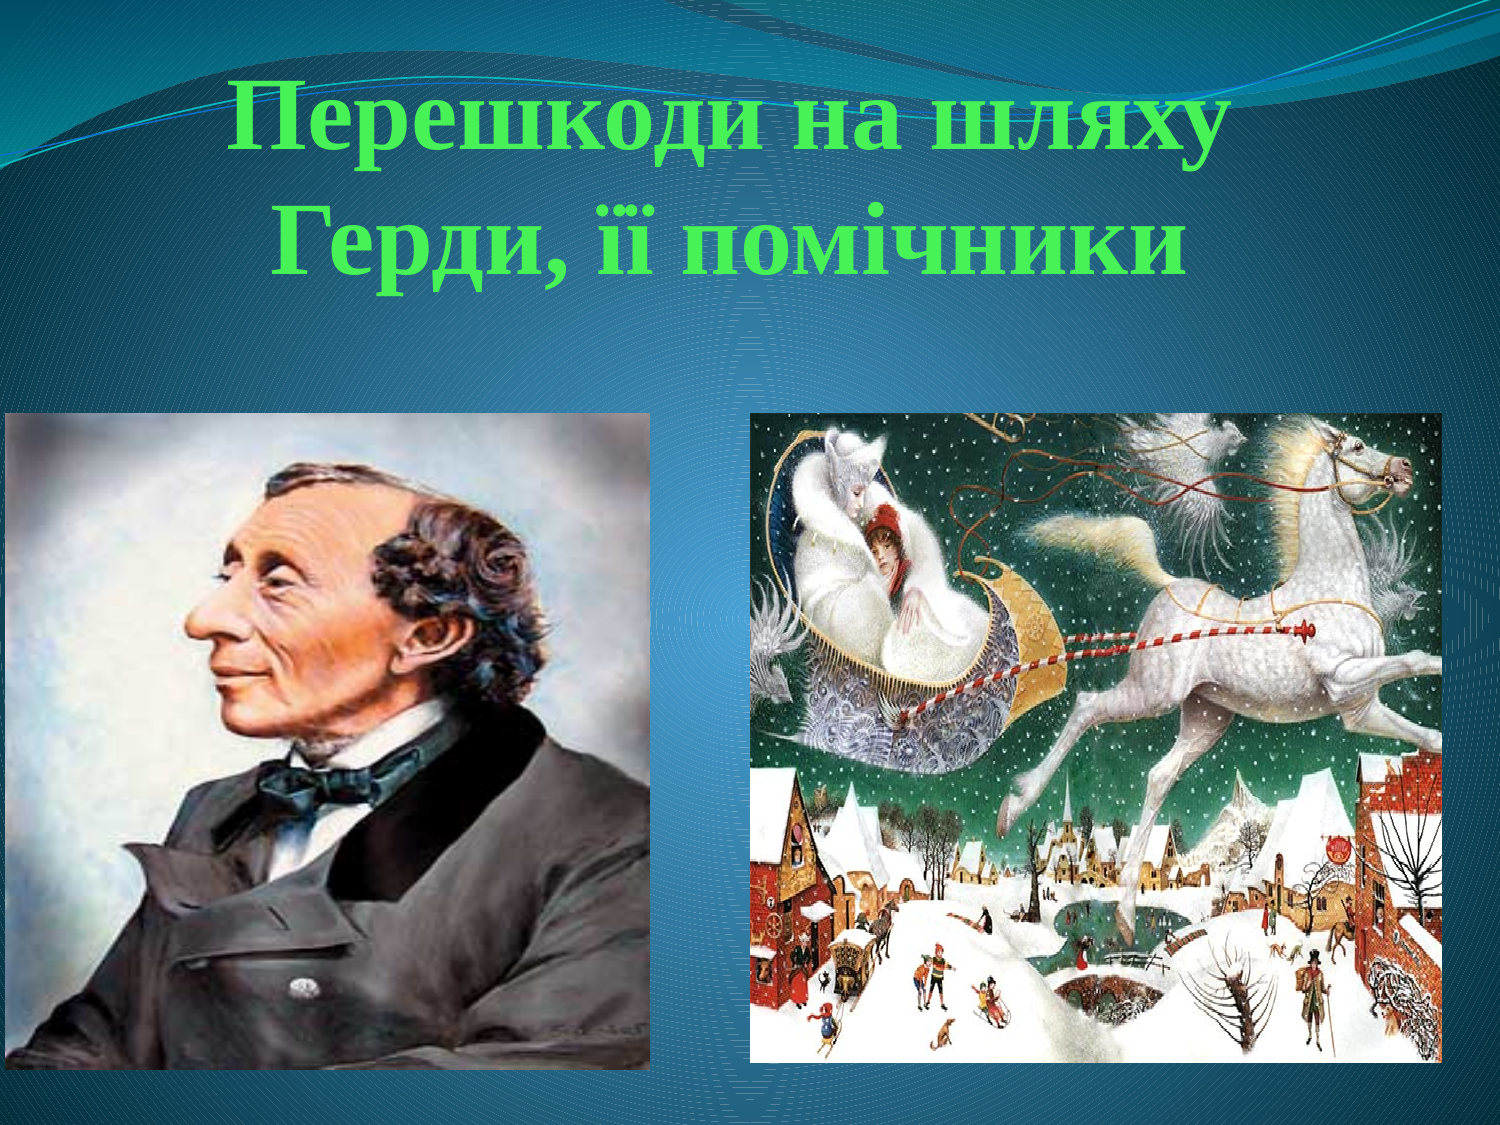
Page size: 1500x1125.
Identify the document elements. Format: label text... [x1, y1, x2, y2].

picture [21, 1074, 42, 1079]
picture [749, 413, 1442, 1064]
title Перешкоди на шляху Герди, її помічники [87, 58, 1376, 296]
picture [4, 413, 650, 1072]
